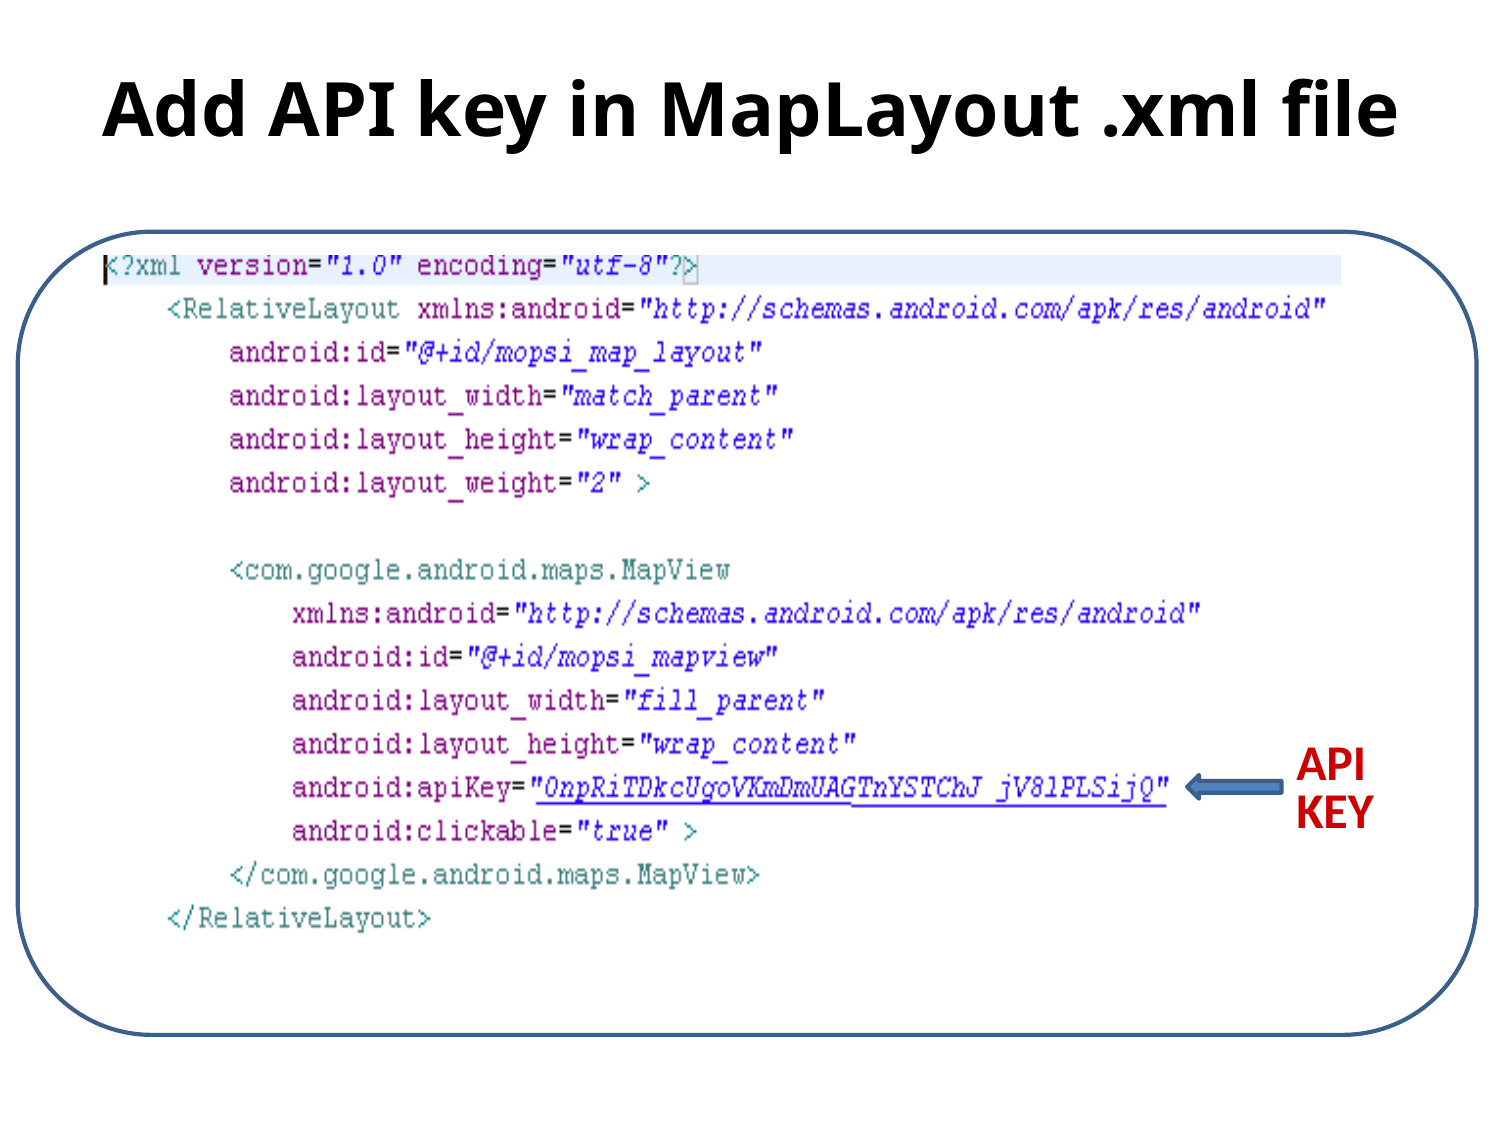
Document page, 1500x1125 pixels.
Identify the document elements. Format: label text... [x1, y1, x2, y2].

text_box [15, 229, 1479, 1037]
picture [100, 255, 1341, 1000]
title Add API key in MapLayout .xml file [76, 42, 1428, 172]
